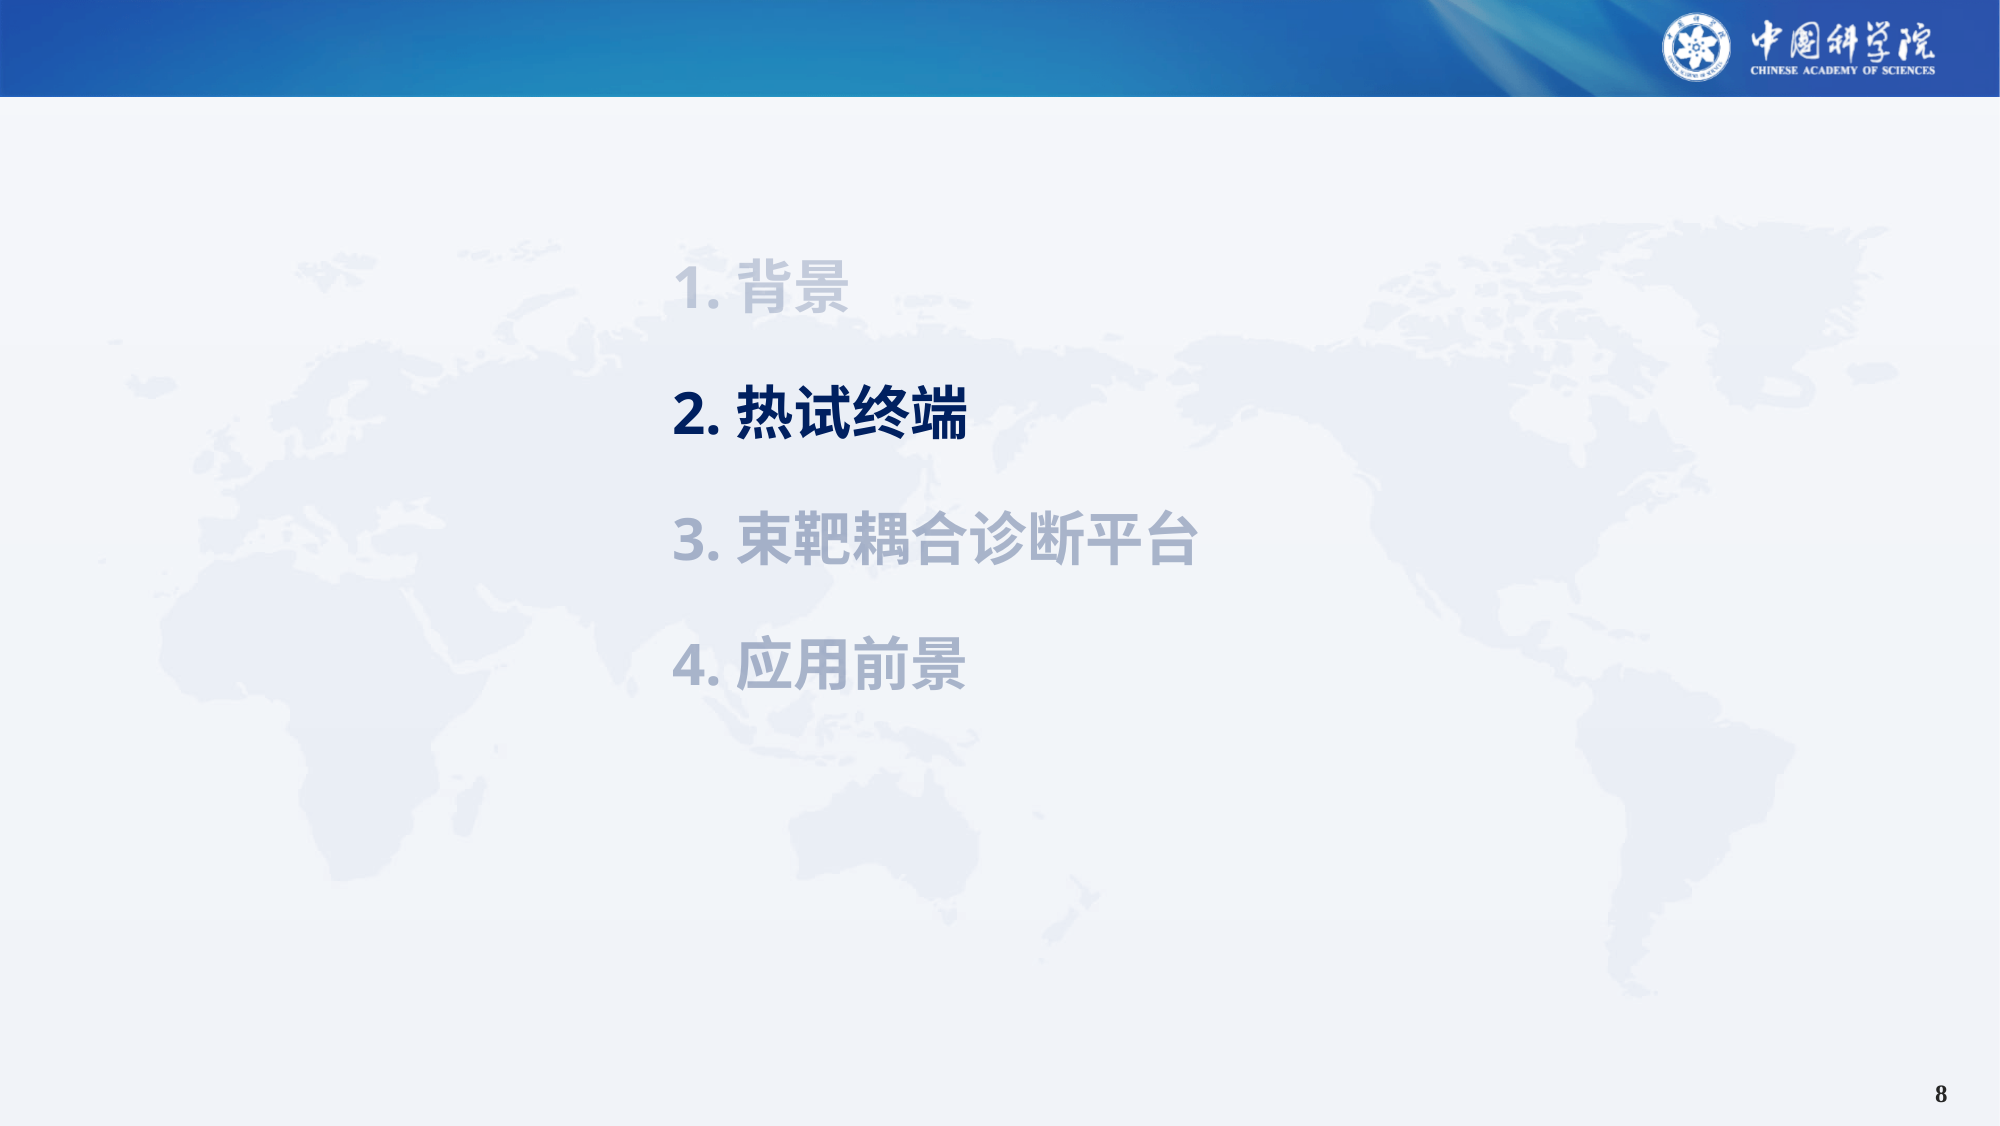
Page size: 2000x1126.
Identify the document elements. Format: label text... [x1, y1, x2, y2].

picture [0, 0, 2000, 97]
text_box 1.背景 2.热试终端 3.束靶耦合诊断平台 4.应用前景 [657, 207, 2000, 918]
